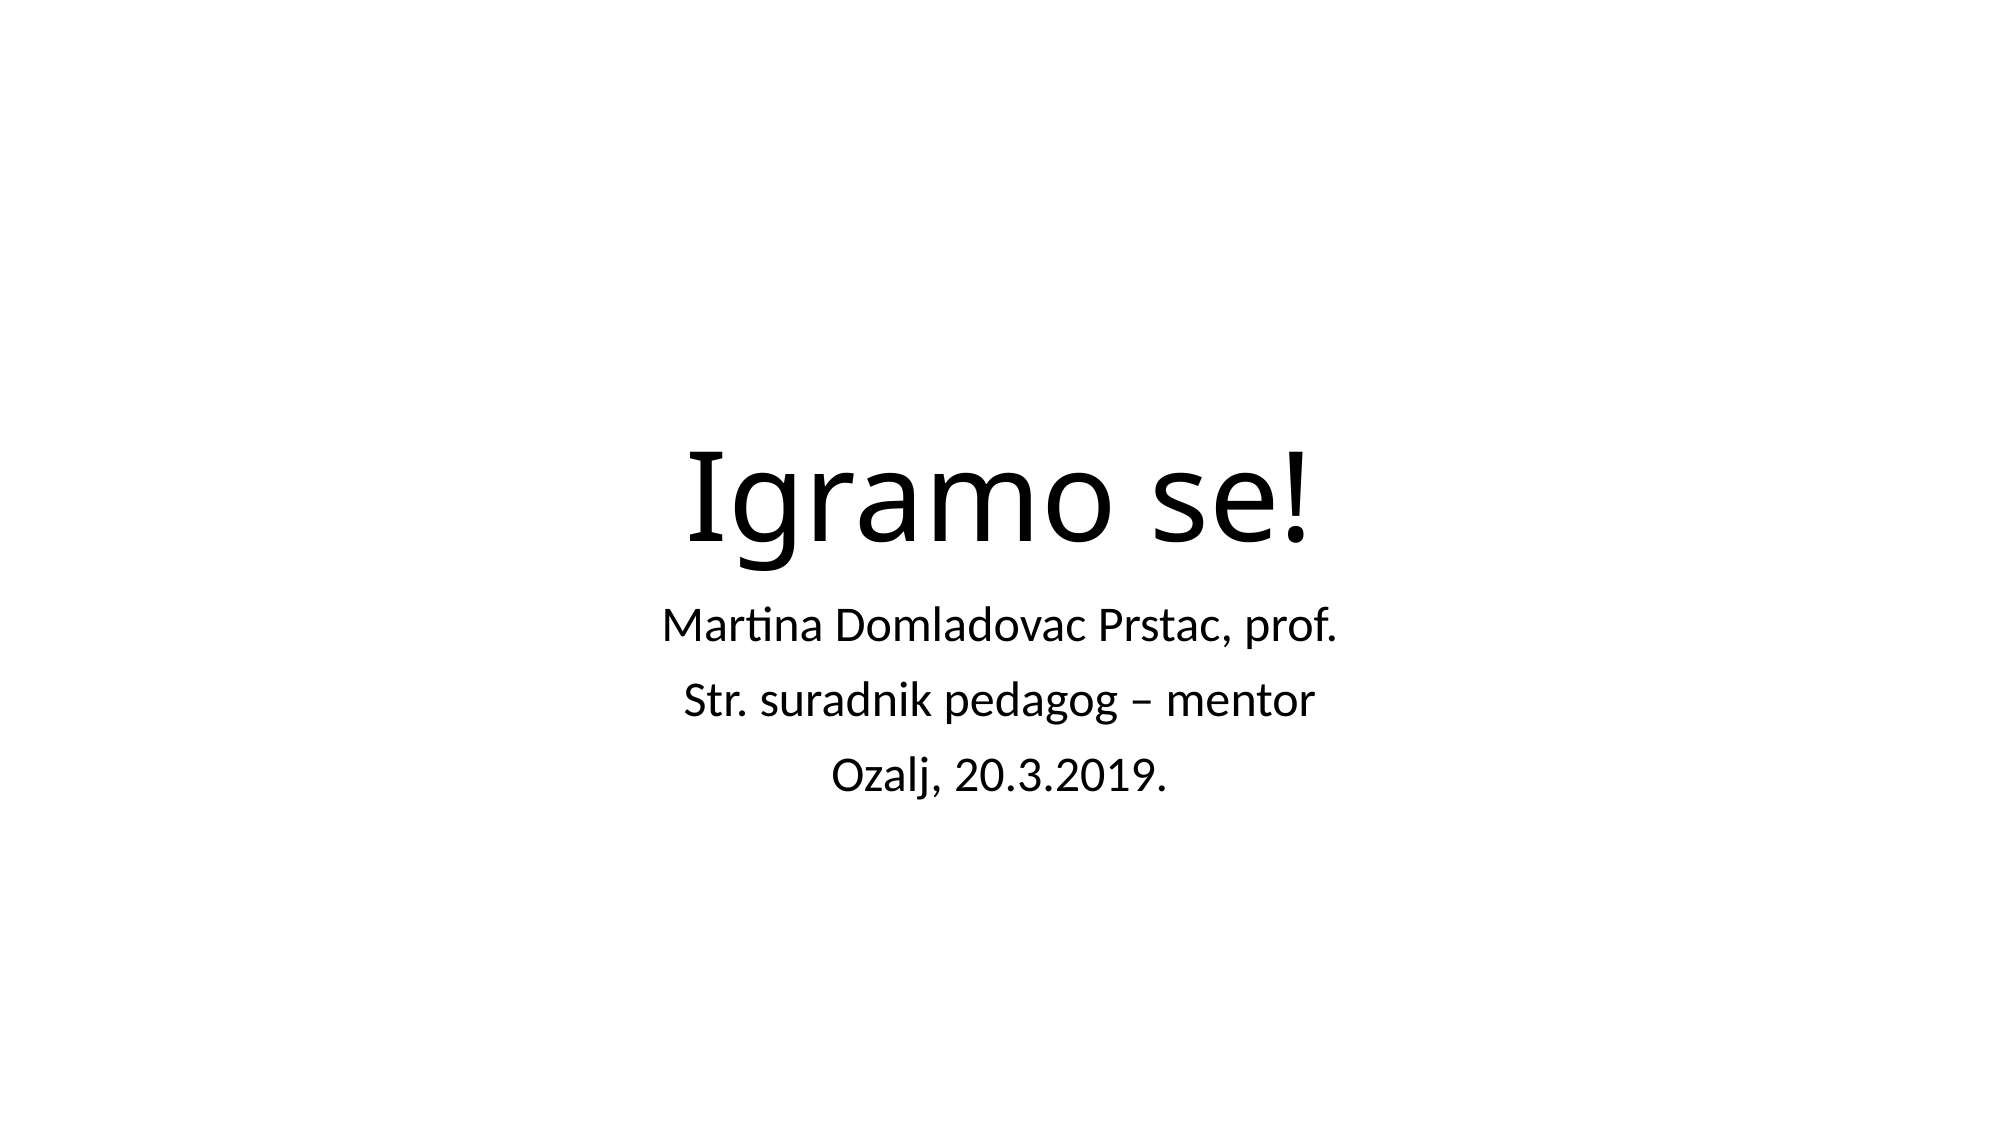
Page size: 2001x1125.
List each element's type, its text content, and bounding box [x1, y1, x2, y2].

subtitle Martina Domladovac Prstac, prof. Str. suradnik pedagog – mentor Ozalj, 20.3.2019. [249, 590, 1750, 863]
title Igramo se! [249, 184, 1750, 576]
